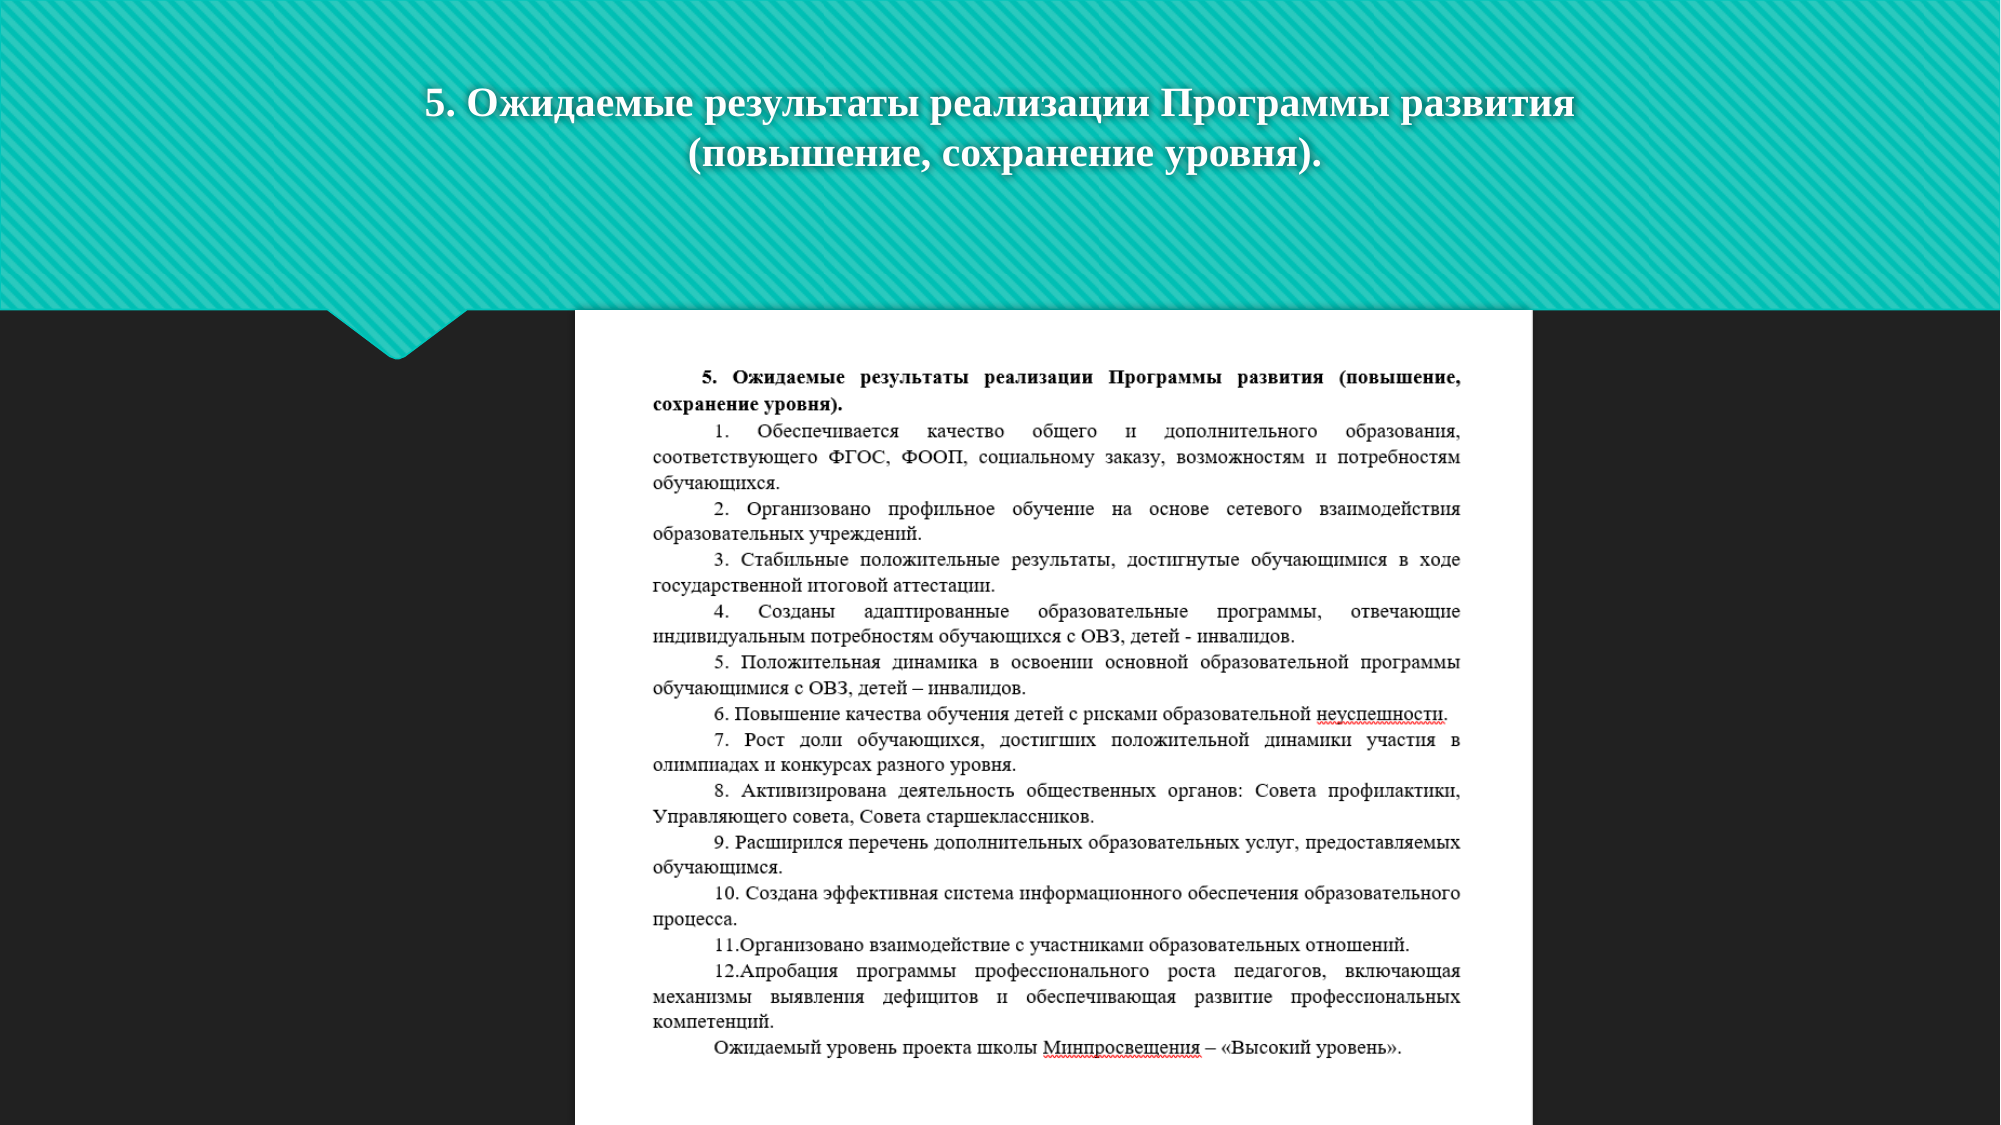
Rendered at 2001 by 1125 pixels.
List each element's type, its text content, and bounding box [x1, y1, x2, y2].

title 5. Ожидаемые результаты реализации Программы развития (повышение, сохранение уровня). [132, 73, 1868, 233]
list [575, 309, 1533, 1125]
